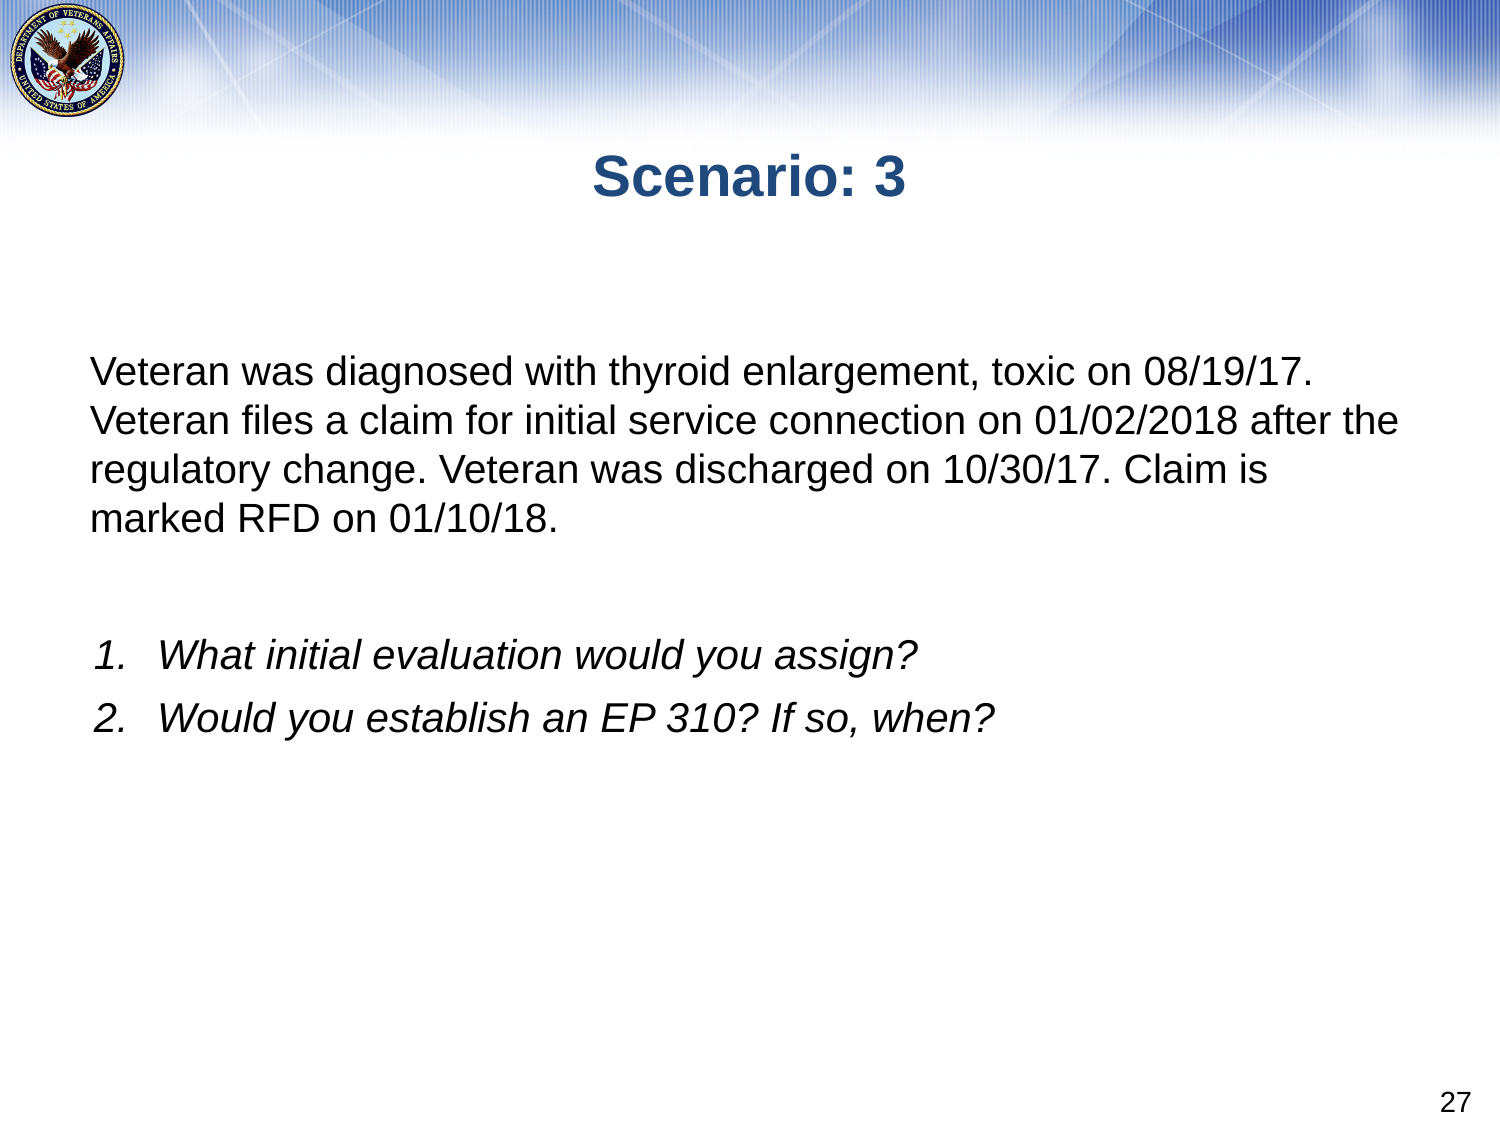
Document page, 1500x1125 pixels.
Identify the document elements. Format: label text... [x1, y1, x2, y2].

slide_number 27 [1136, 1083, 1487, 1125]
picture [0, 0, 1500, 130]
list Veteran was diagnosed with thyroid enlargement, toxic on 08/19/17. Veteran files a claim for initial service connection on 01/02/2018 after the regulatory change. Veteran was discharged on 10/30/17. Claim is marked RFD on 01/10/18. [75, 337, 1425, 549]
title Scenario: 3 [0, 130, 1500, 309]
text_box What initial evaluation would you assign? Would you establish an EP 310? If so, when? [79, 620, 1426, 749]
picture [0, 309, 1500, 1062]
